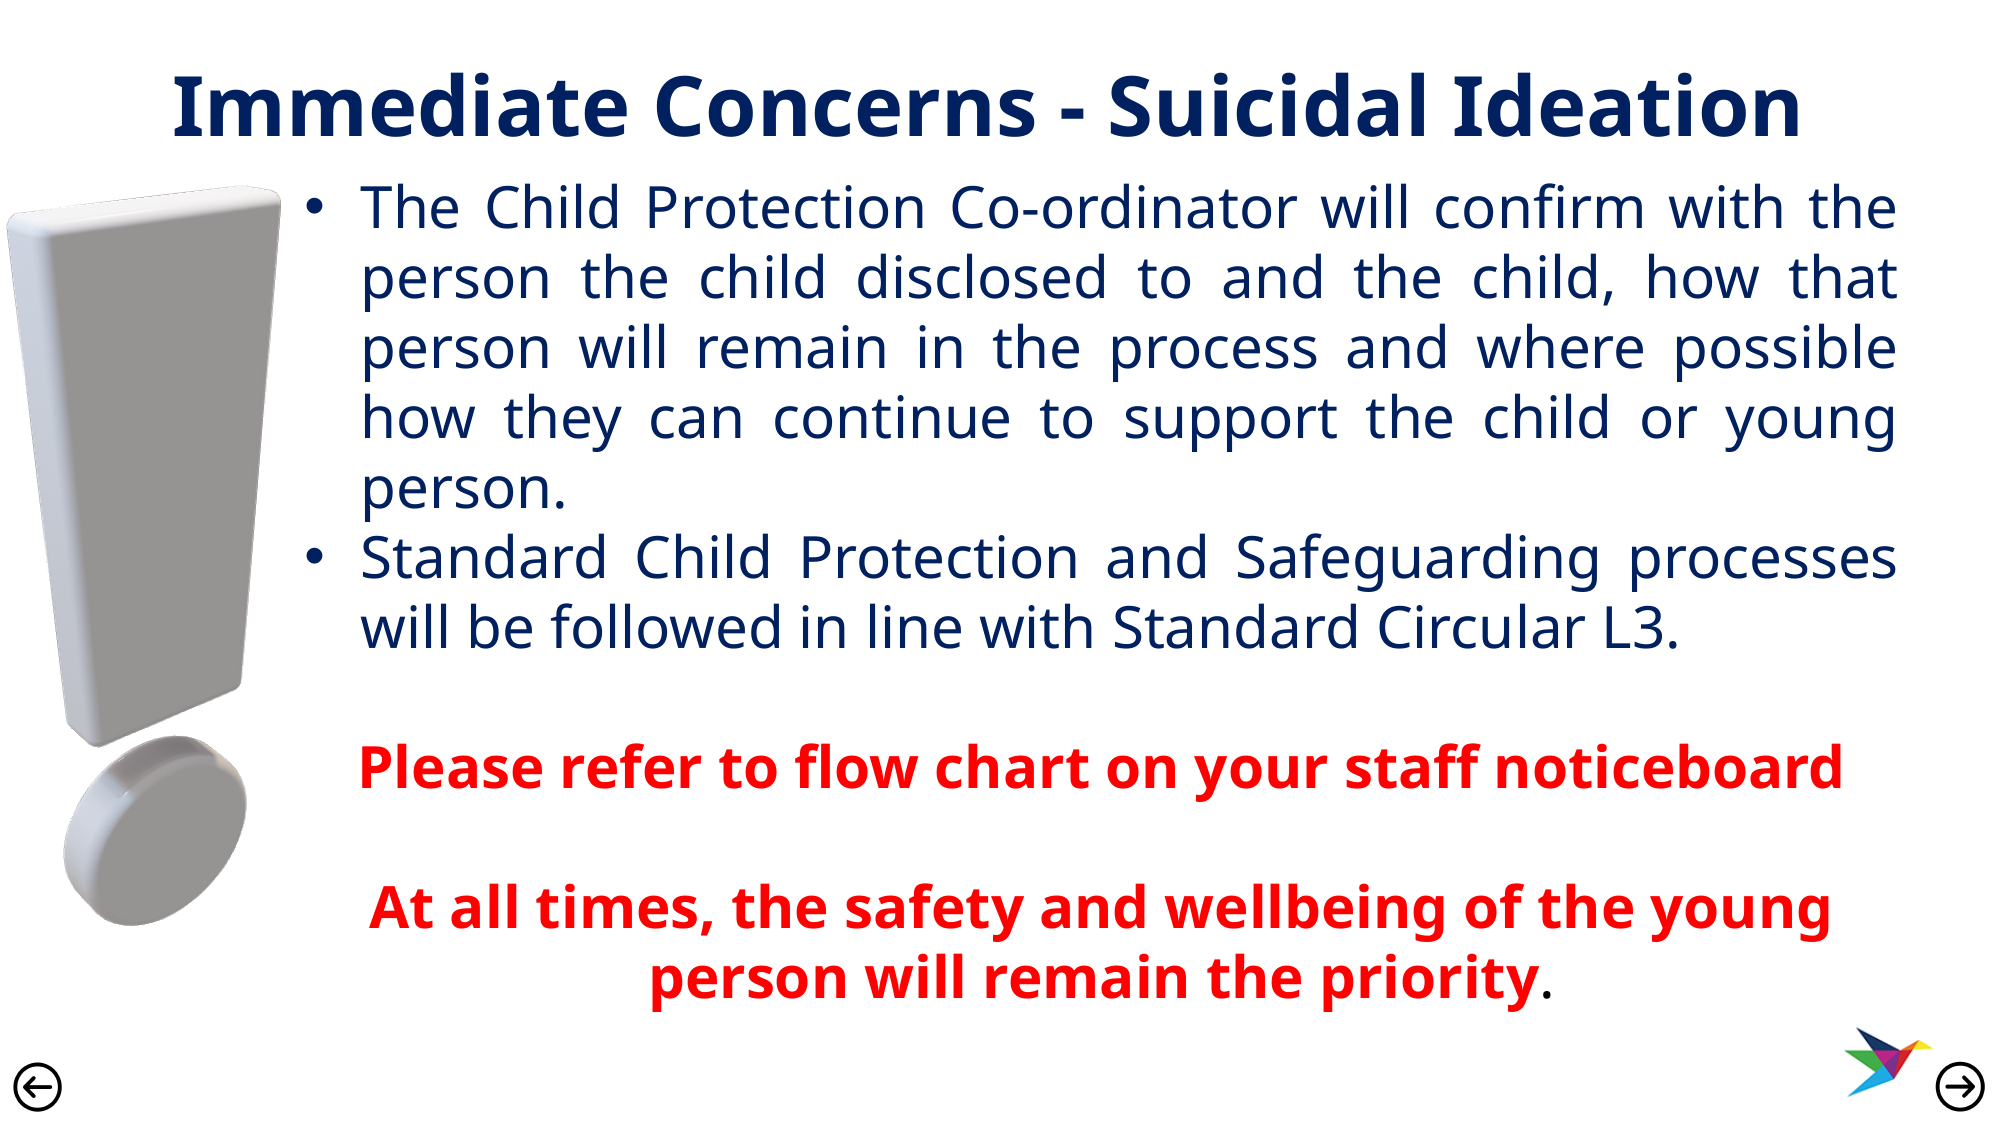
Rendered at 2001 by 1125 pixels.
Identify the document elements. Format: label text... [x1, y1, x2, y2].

picture [7, 1056, 68, 1119]
picture [0, 183, 311, 1048]
subtitle The Child Protection Co-ordinator will confirm with the person the child disclosed to and the child, how that person will remain in the process and where possible how they can continue to support the child or young person. Standard Child Protection and Safeguarding processes will be followed in line with Standard Circular L3. Please refer to flow chart on your staff noticeboard At all times, the safety and wellbeing of the young person will remain the priority. [289, 162, 1914, 901]
picture [1844, 1018, 1991, 1118]
text_box Immediate Concerns - Suicidal Ideation [117, 56, 1883, 163]
